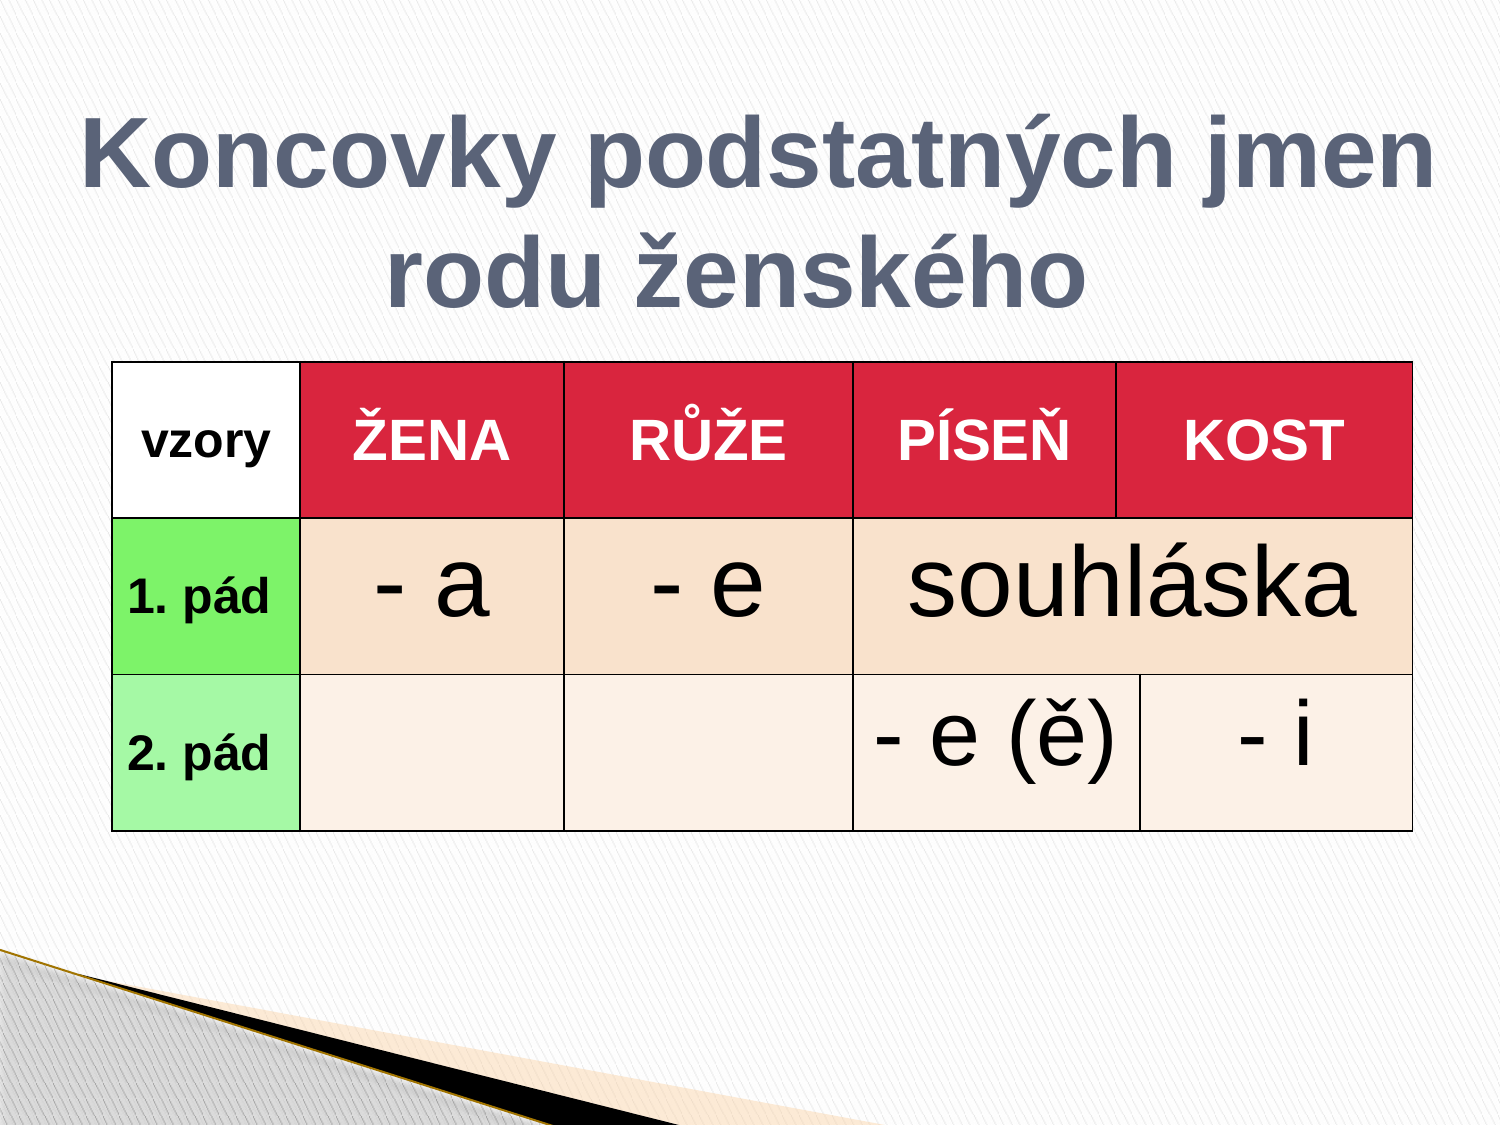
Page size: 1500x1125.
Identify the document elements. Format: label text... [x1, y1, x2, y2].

table_cell [565, 675, 852, 830]
table_cell - a [301, 519, 563, 674]
table_cell souhláska [854, 519, 1412, 674]
table_cell 2. pád [113, 675, 299, 830]
table_header PÍSEŇ [854, 363, 1115, 517]
table_header ŽENA [301, 363, 563, 517]
table_header KOST [1117, 363, 1412, 517]
table_header RŮŽE [565, 363, 852, 517]
title Koncovky podstatných jmen rodu ženského [64, 113, 1500, 302]
table_cell [301, 675, 563, 830]
table_cell - i [1141, 675, 1412, 830]
table_cell - e (ě) [854, 675, 1139, 830]
table_header vzory [113, 363, 299, 517]
table_cell - e [565, 519, 852, 674]
table_cell 1. pád [113, 519, 299, 674]
